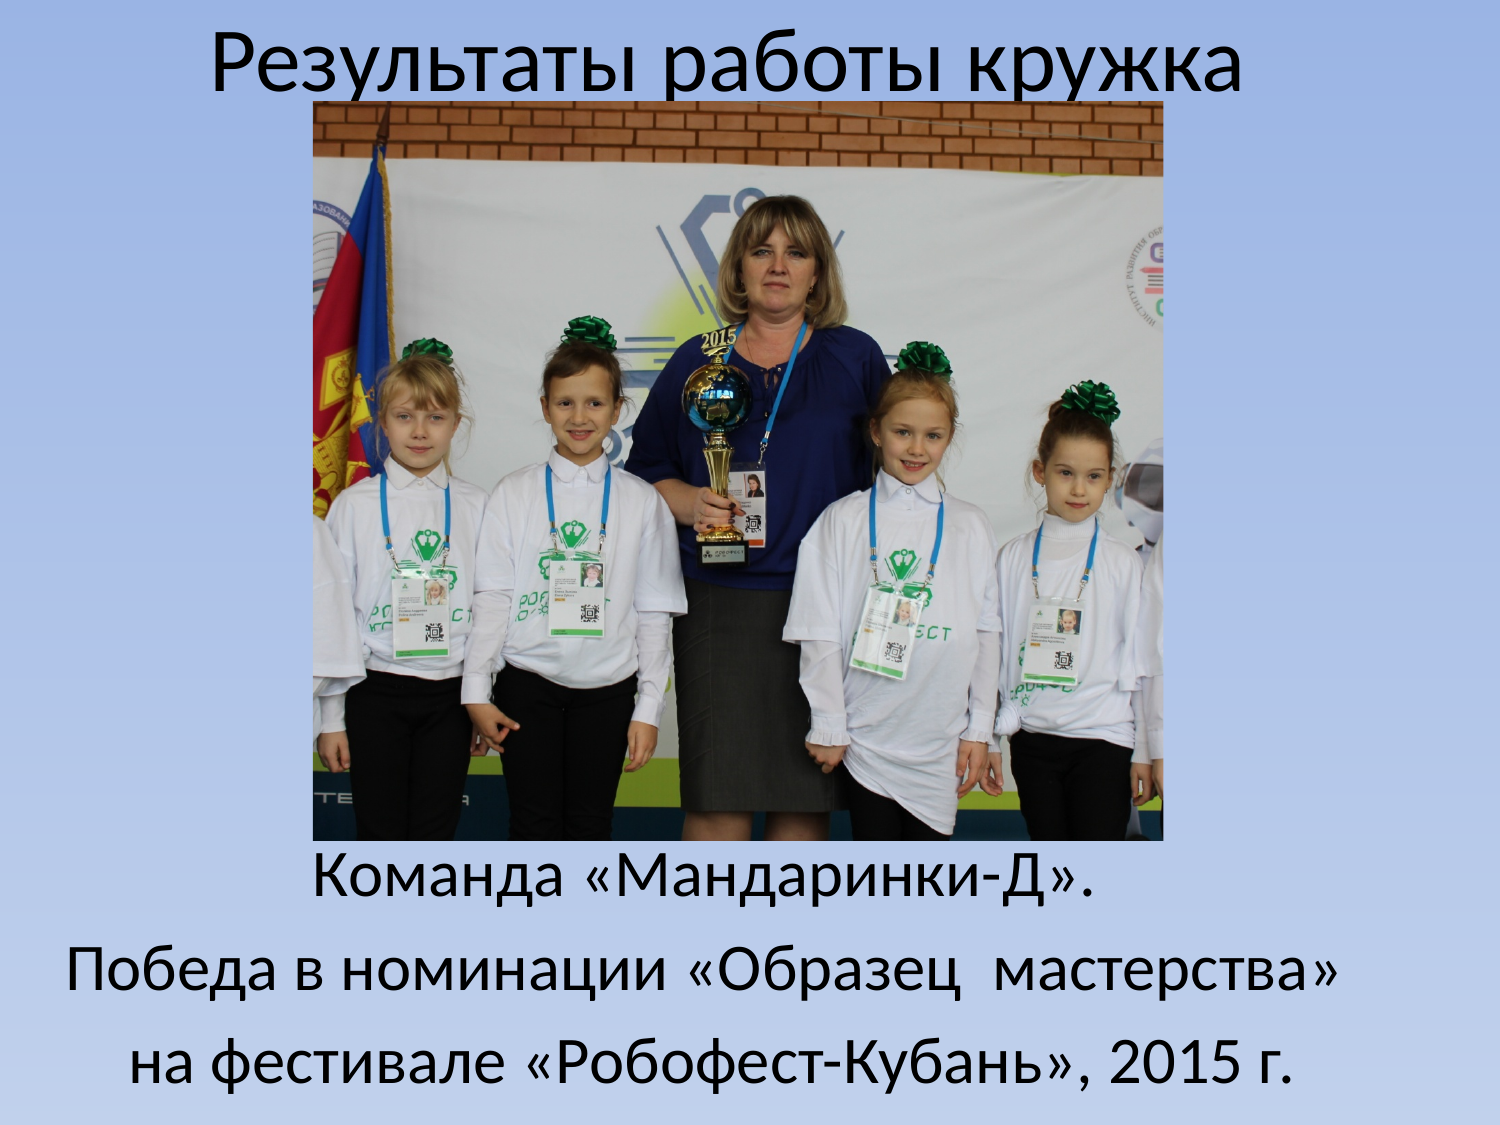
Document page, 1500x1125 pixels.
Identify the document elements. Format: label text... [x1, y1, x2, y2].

title Результаты работы кружка [53, 0, 1404, 149]
picture [312, 101, 1164, 841]
list Команда «Мандаринки-Д». Победа в номинации «Образец мастерства» на фестивале «Робофест-Кубань», 2015 г. [0, 822, 1425, 1125]
